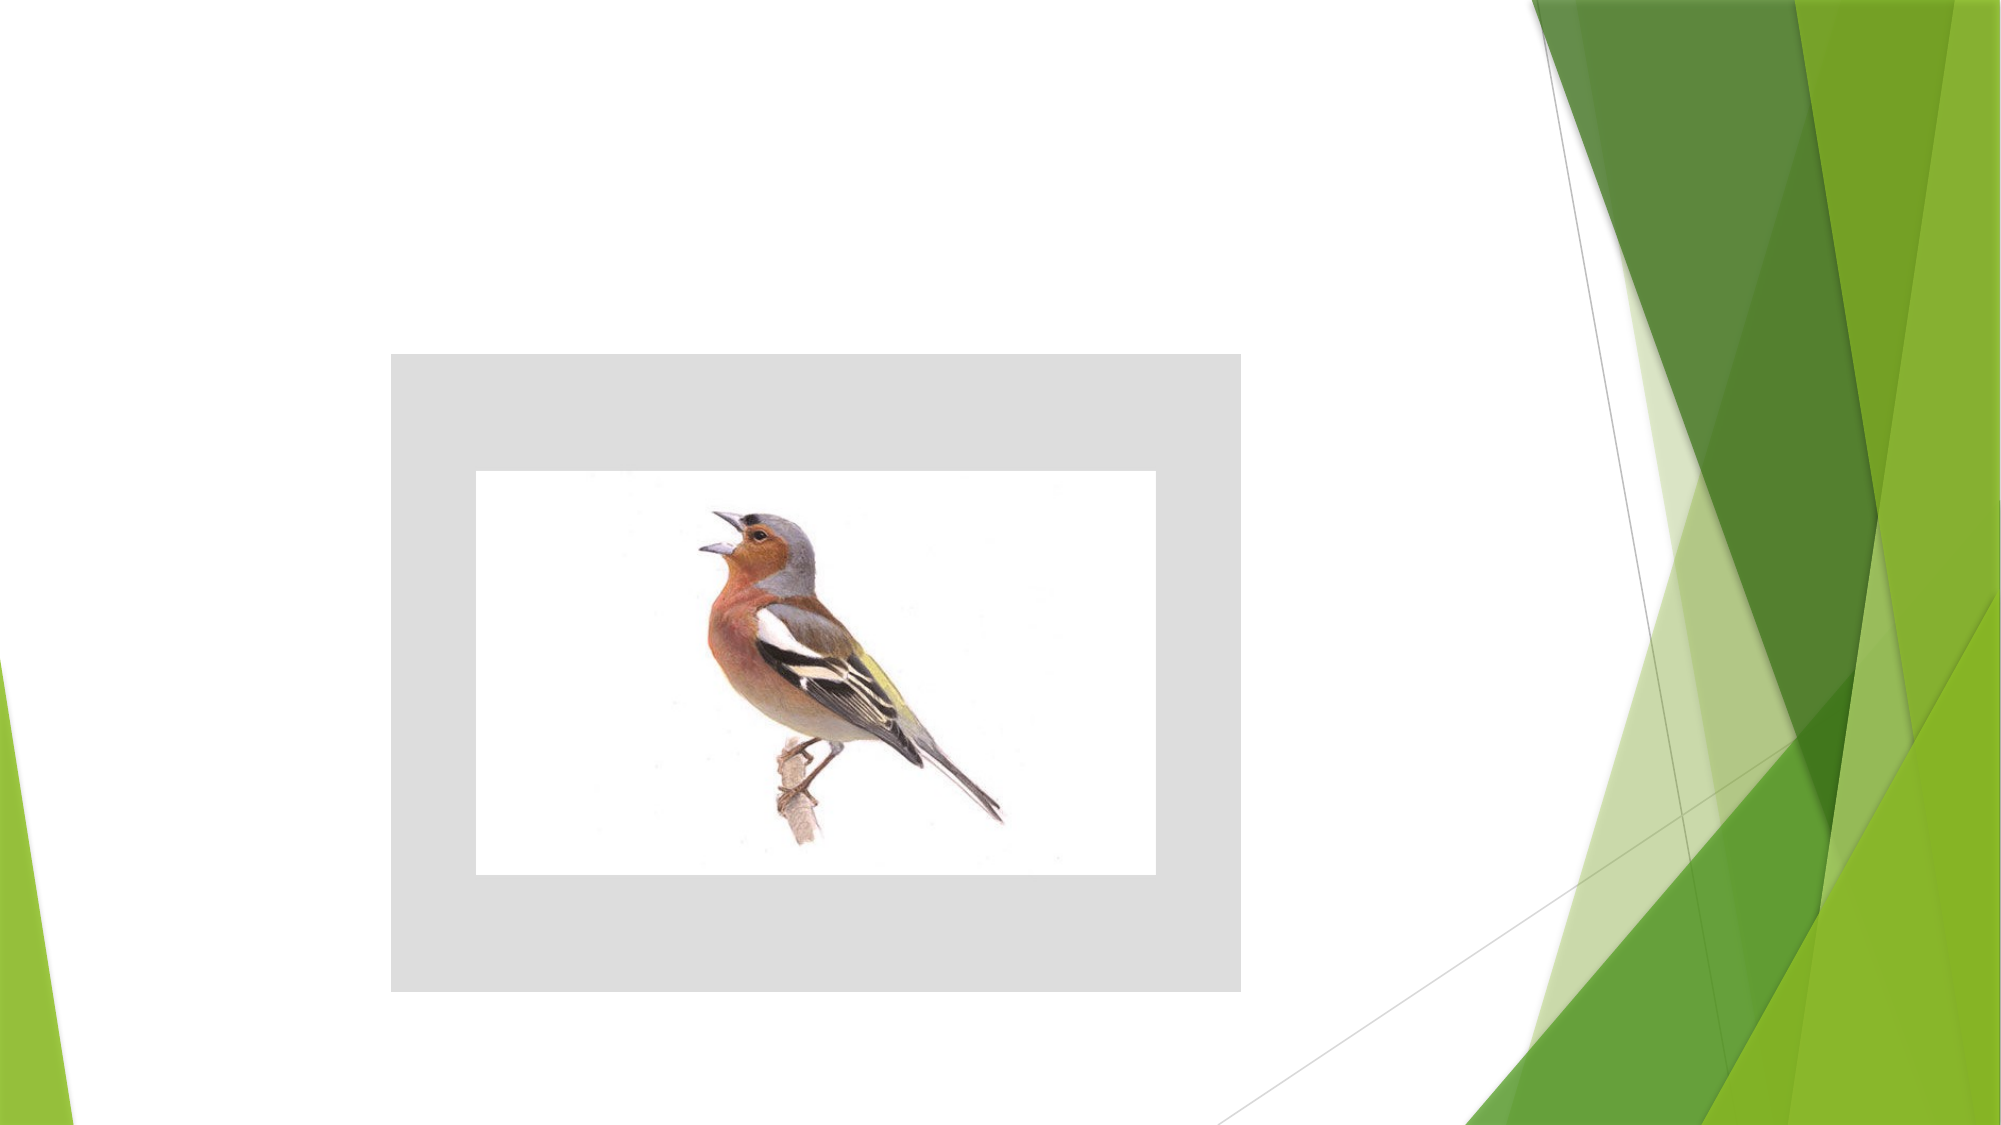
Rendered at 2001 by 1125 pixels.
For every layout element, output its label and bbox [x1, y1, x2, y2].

list [391, 353, 1242, 992]
